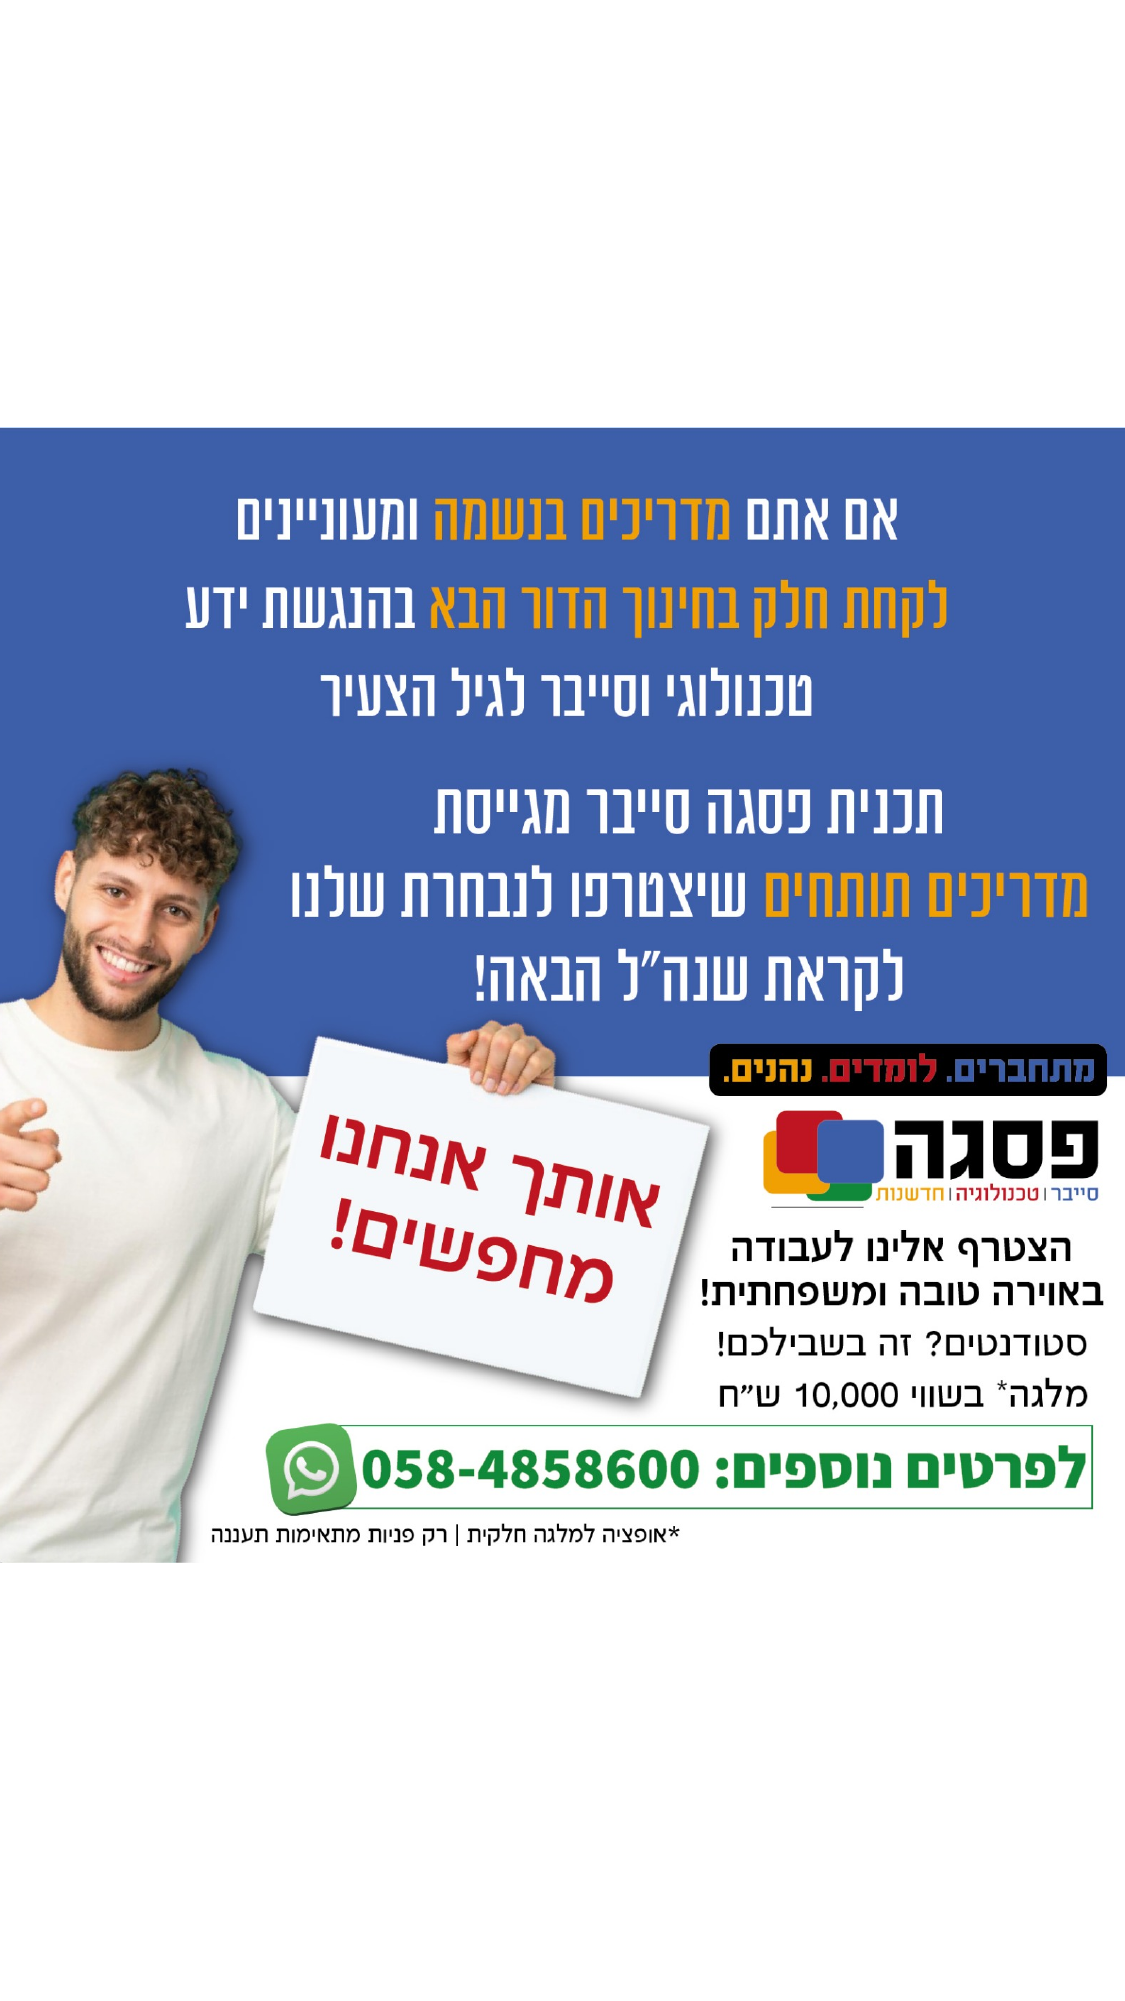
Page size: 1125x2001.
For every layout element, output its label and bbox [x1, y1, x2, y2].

picture [0, 427, 1125, 1563]
